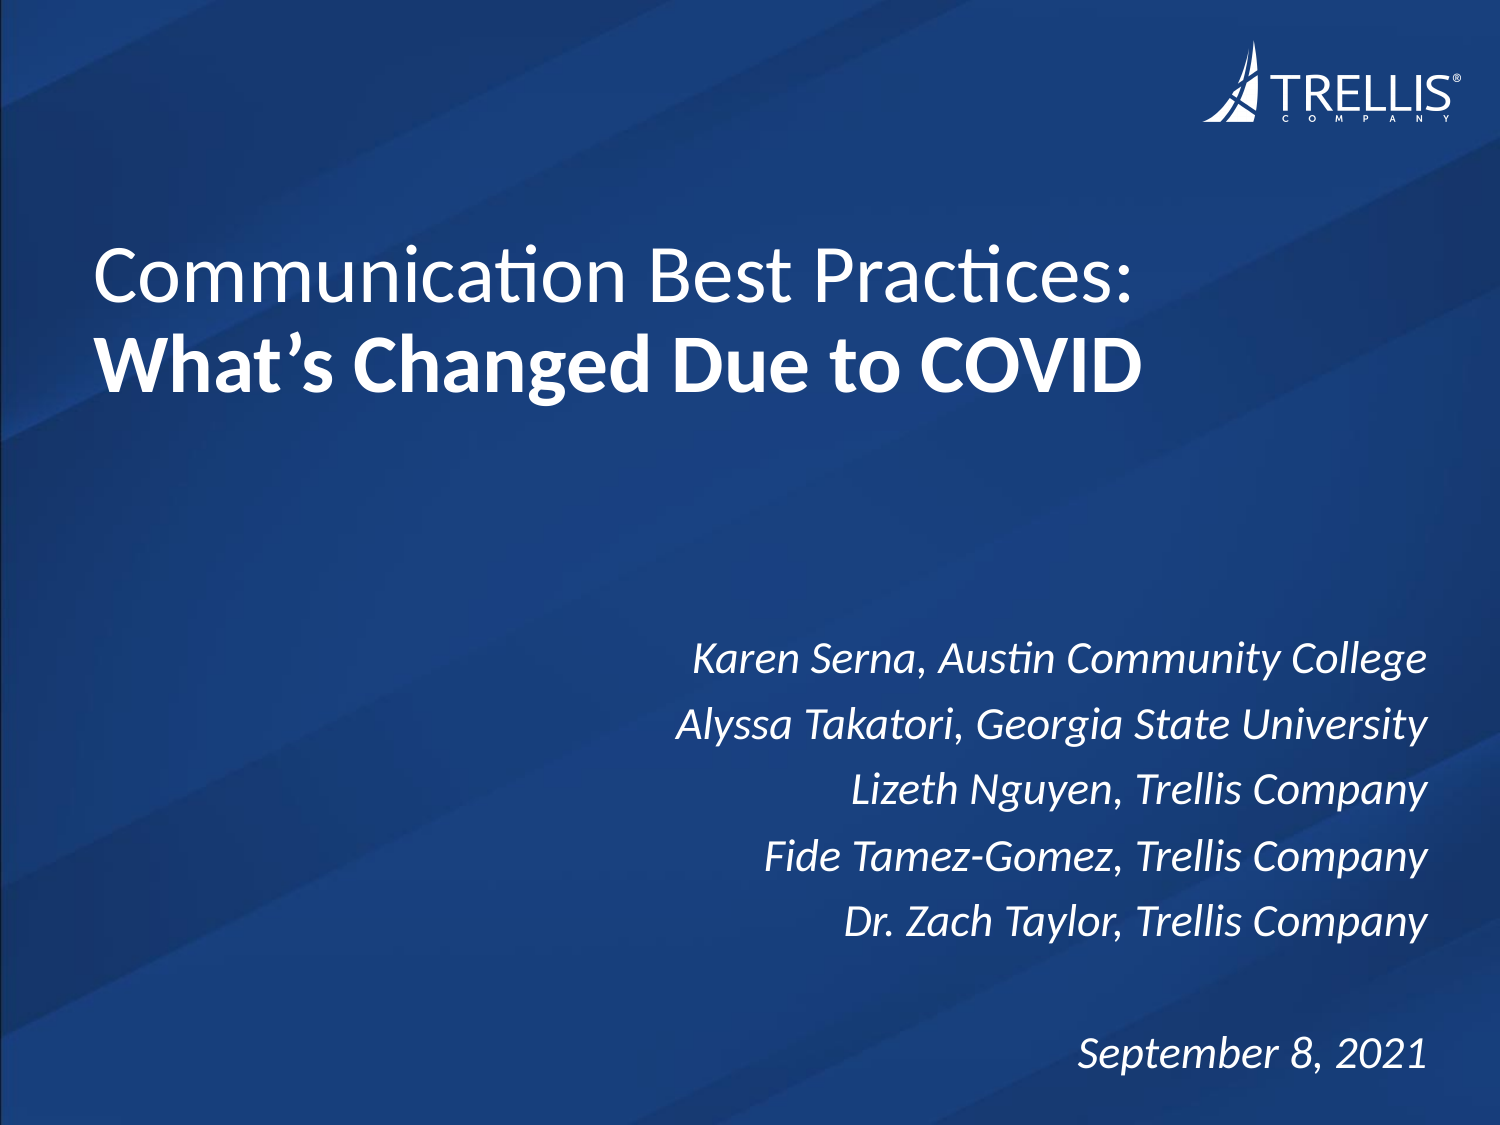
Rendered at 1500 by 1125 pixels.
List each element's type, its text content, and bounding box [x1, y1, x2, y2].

title Communication Best Practices: What’s Changed Due to COVID [78, 177, 1373, 419]
text_box Karen Serna, Austin Community College Alyssa Takatori, Georgia State University Lizeth Nguyen, Trellis Company Fide Tamez-Gomez, Trellis Company Dr. Zach Taylor, Trellis Company September 8, 2021 [317, 626, 1443, 1090]
picture [0, 0, 1500, 1125]
